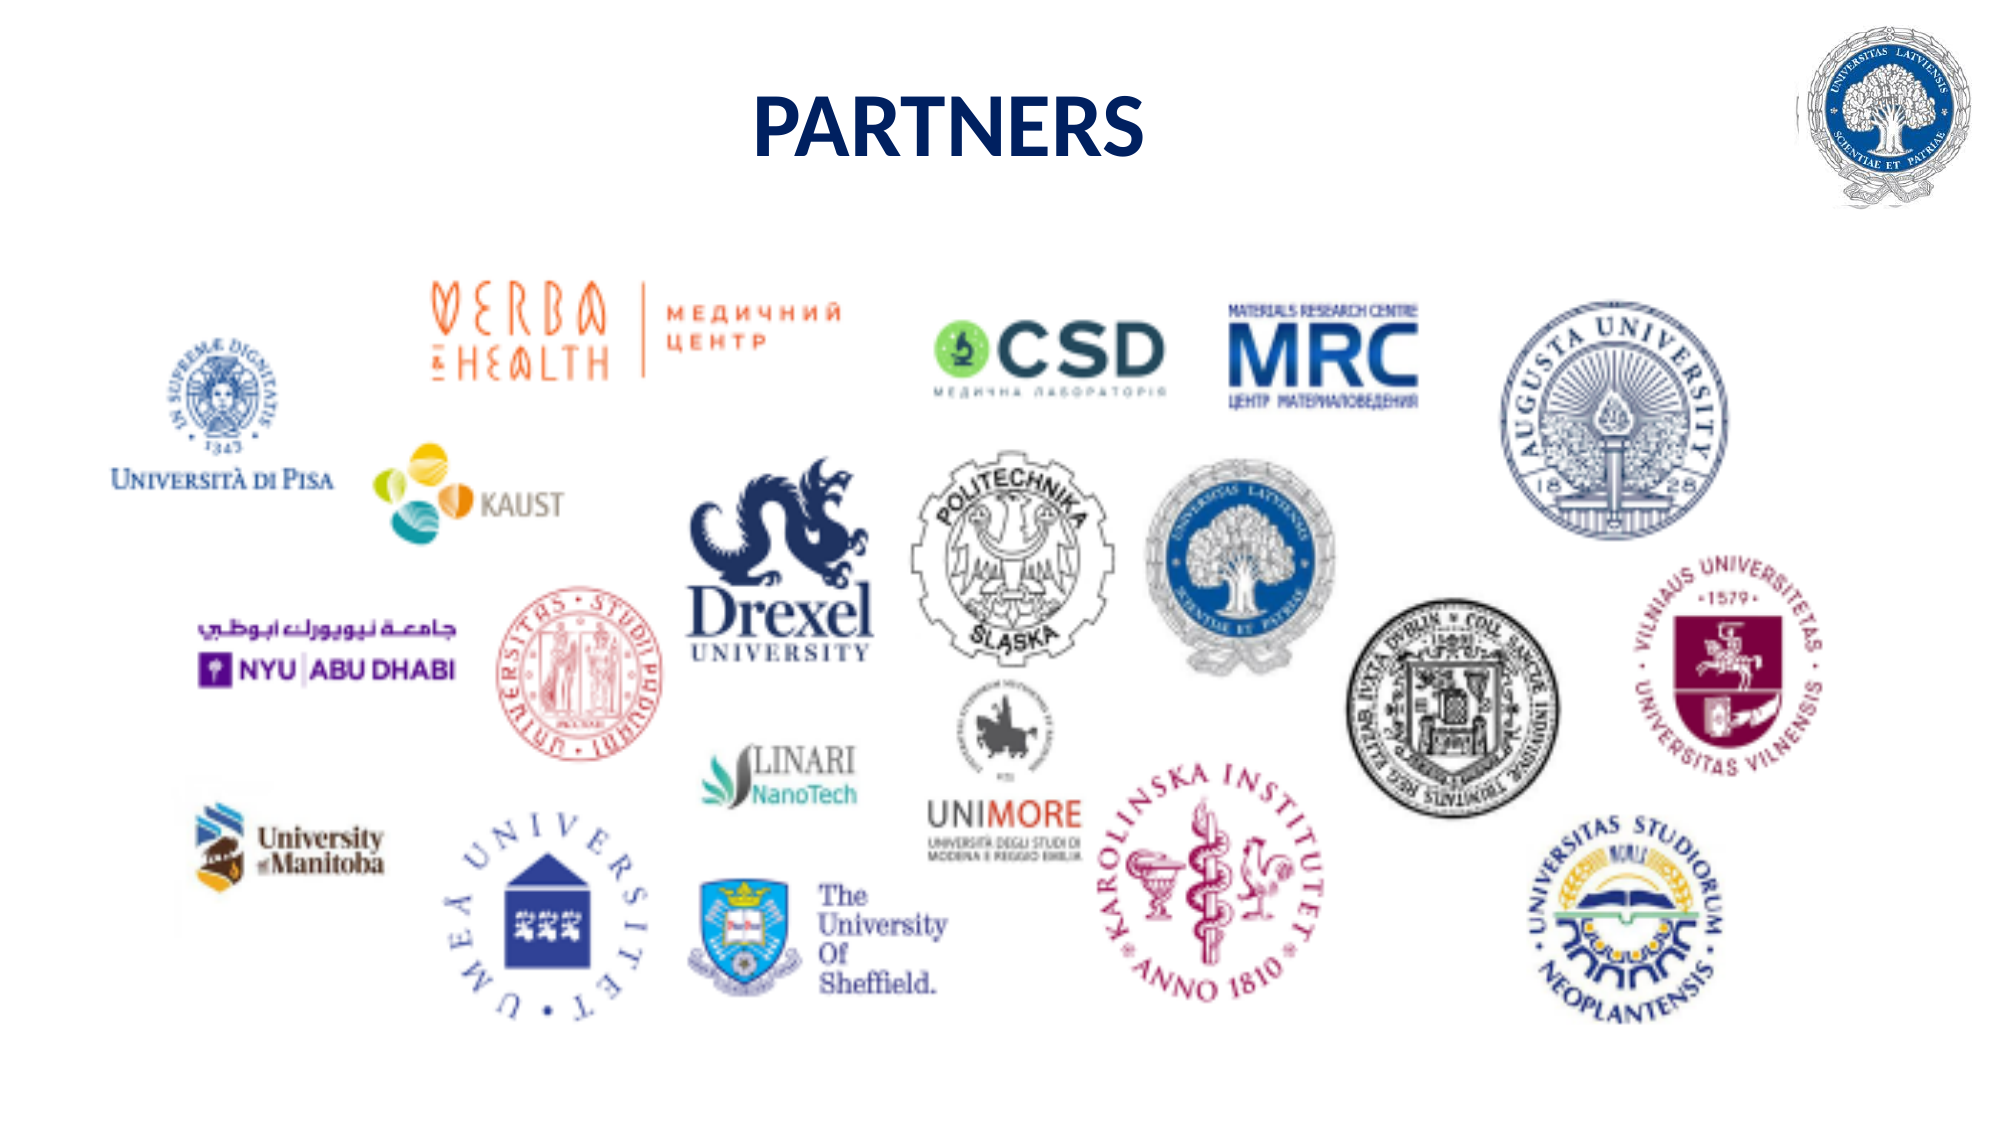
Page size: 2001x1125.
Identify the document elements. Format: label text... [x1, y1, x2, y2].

picture [93, 227, 1926, 1073]
text_box PARTNERS [737, 57, 1161, 182]
picture [1788, 25, 1979, 210]
